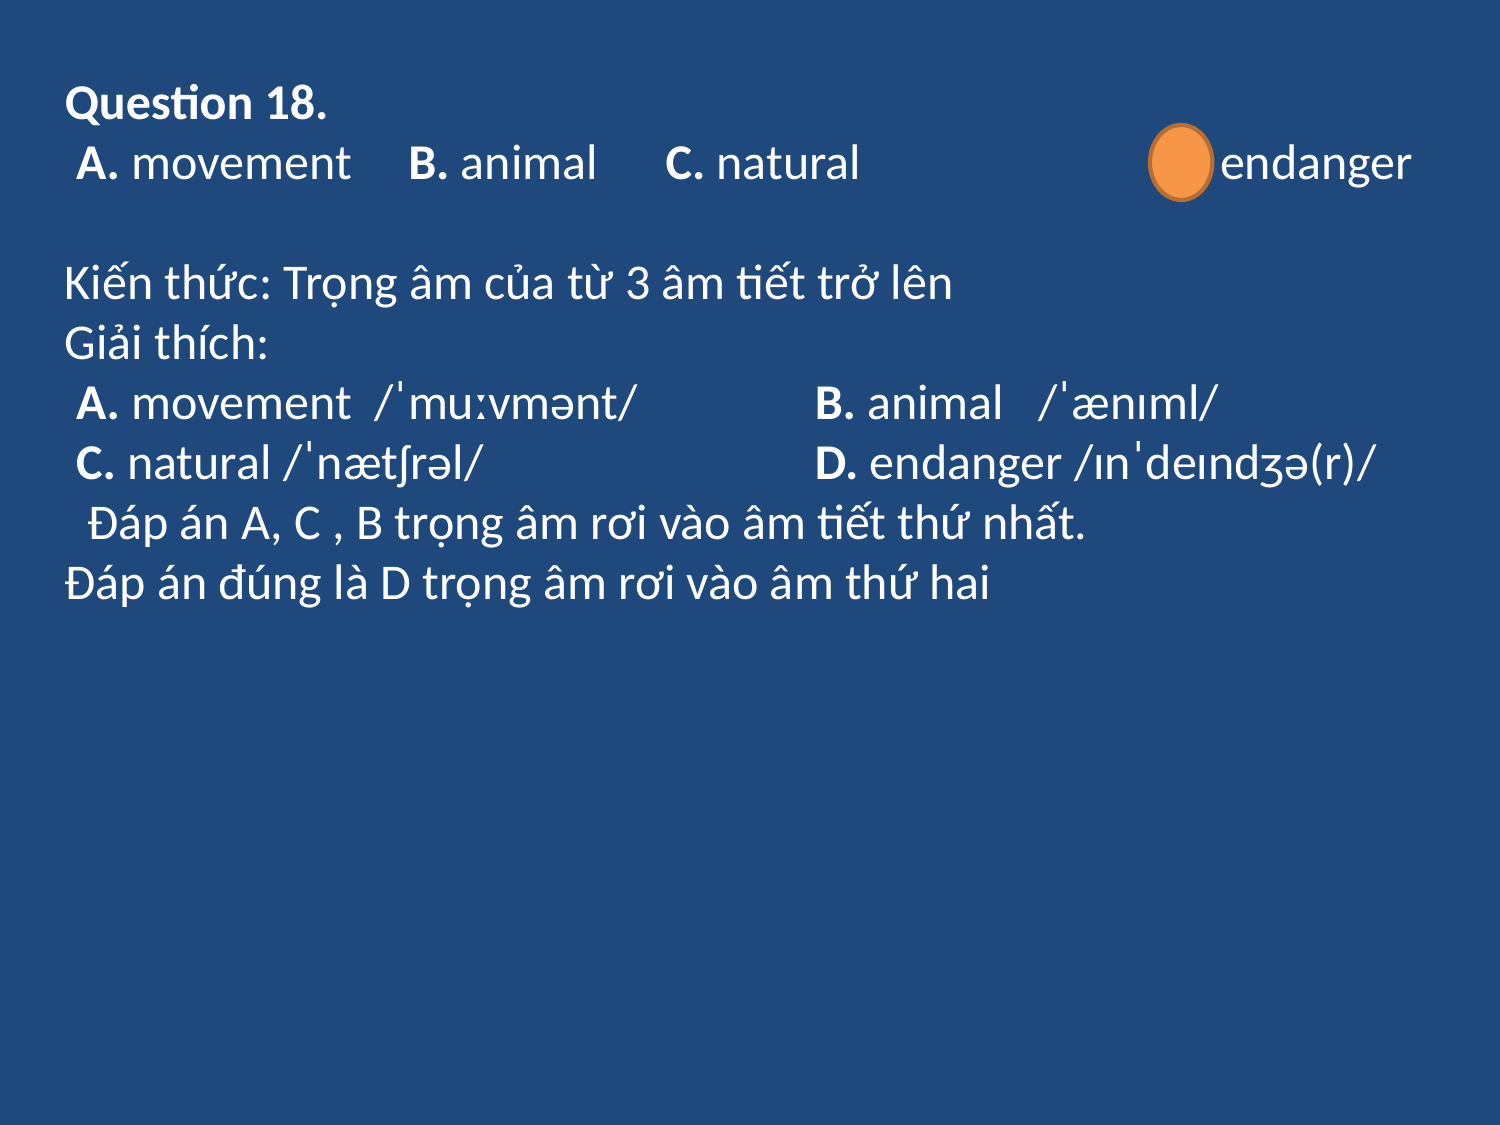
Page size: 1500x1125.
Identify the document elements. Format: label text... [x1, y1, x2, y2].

text_box Question 18. A. movement B. animal C. natural D. endanger Kiến thức: Trọng âm của từ 3 âm tiết trở lên Giải thích: A. movement /ˈmuːvmənt/ B. animal /ˈænɪml/ C. natural /ˈnætʃrəl/ D. endanger /ɪnˈdeɪndʒə(r)/ Đáp án A, C , B trọng âm rơi vào âm tiết thứ nhất. Đáp án đúng là D trọng âm rơi vào âm thứ hai [49, 62, 1475, 678]
text_box [1147, 122, 1215, 203]
